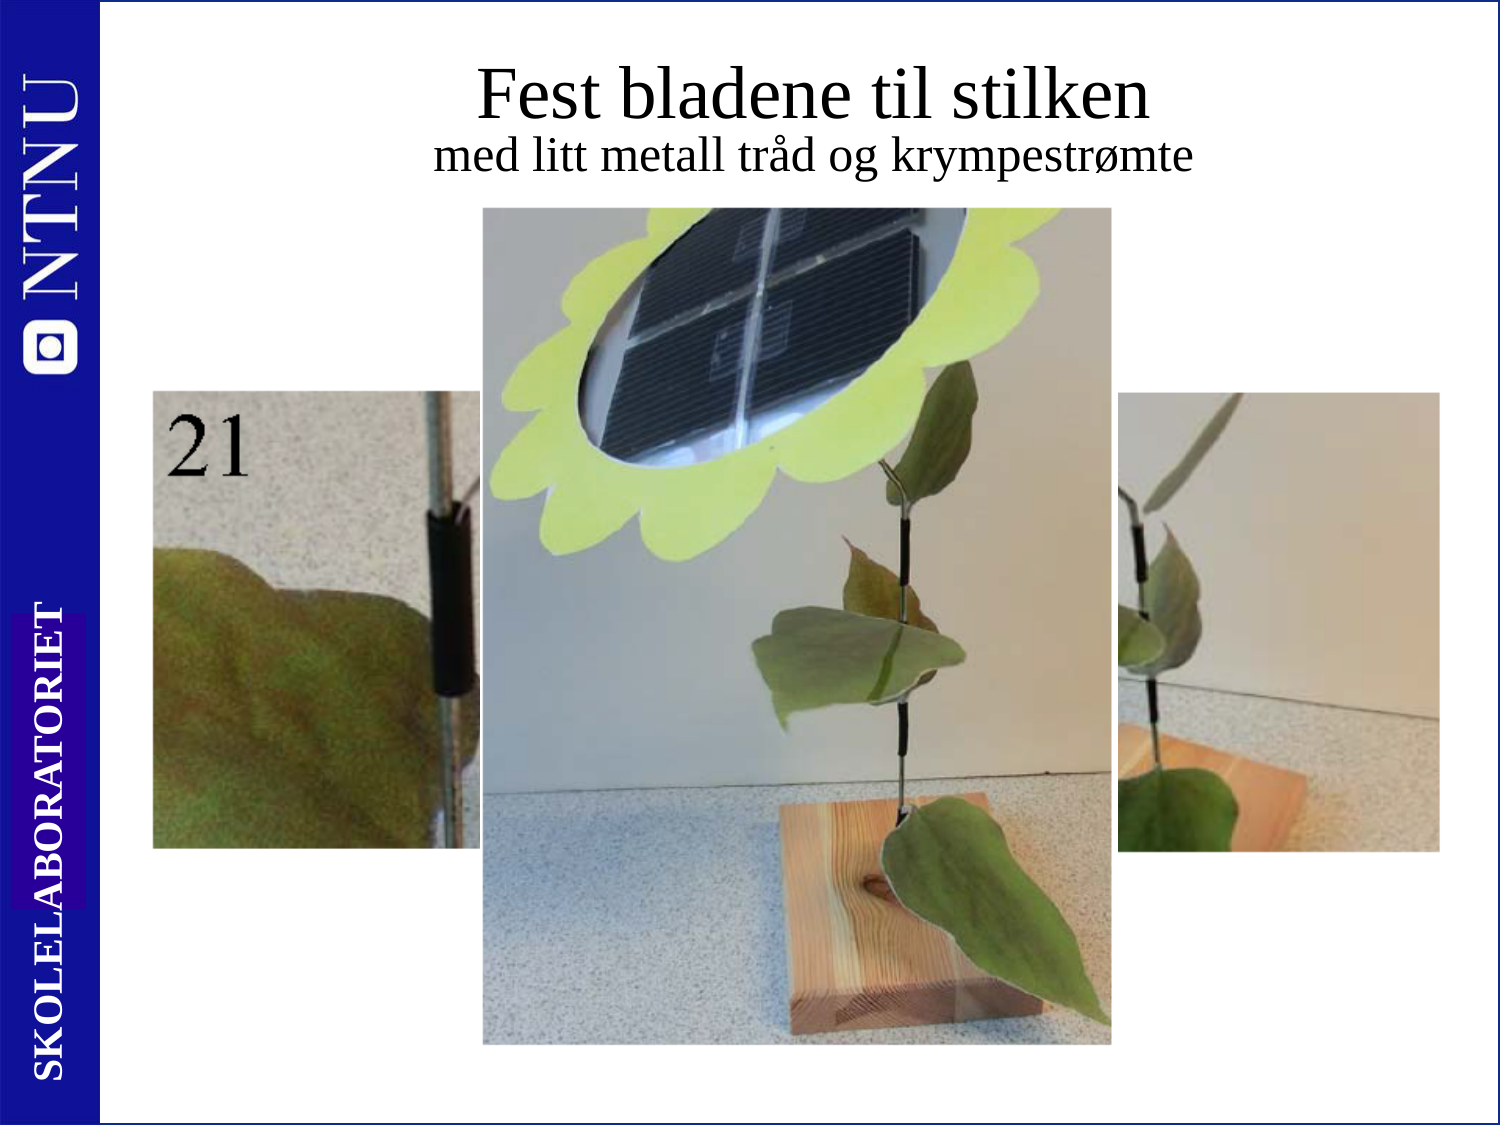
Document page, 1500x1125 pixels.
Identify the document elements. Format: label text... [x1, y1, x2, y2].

picture [0, 0, 100, 1125]
picture [150, 205, 1445, 1053]
title Fest bladene til stilken med litt metall tråd og krympestrømte [176, 26, 1452, 215]
